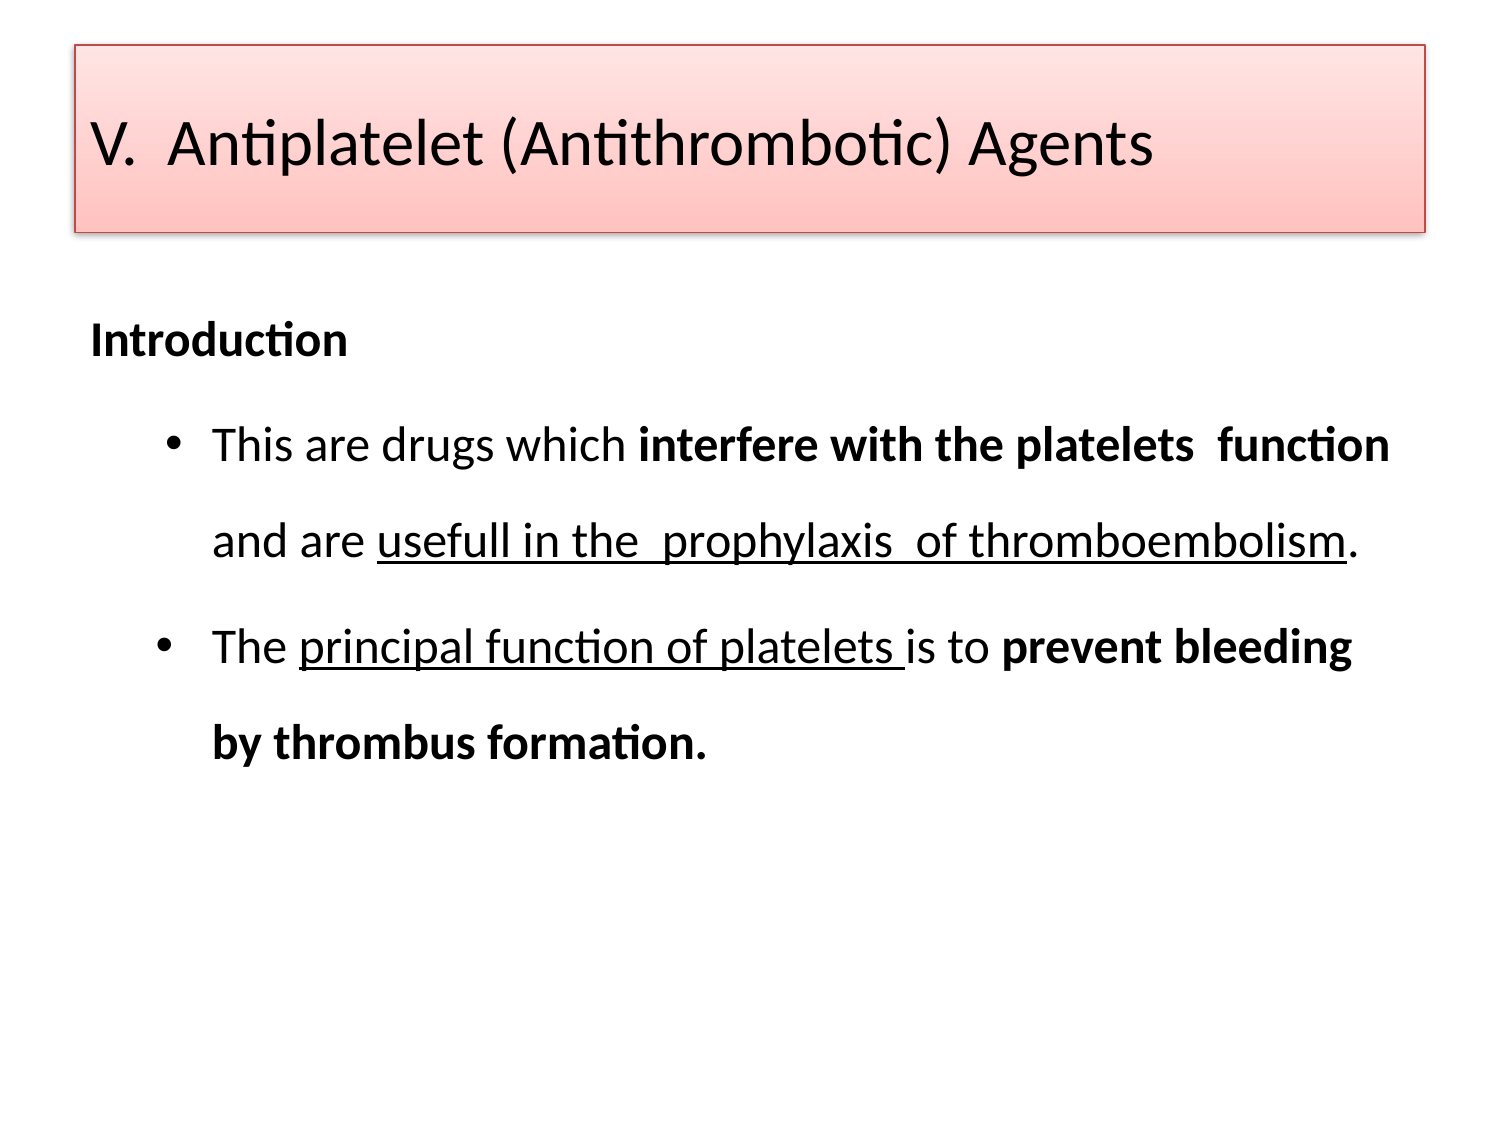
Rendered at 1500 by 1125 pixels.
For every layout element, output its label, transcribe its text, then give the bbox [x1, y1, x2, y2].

title V. Antiplatelet (Antithrombotic) Agents [74, 44, 1426, 233]
list Introduction This are drugs which interfere with the platelets function and are usefull in the prophylaxis of thromboembolism. The principal function of platelets is to prevent bleeding by thrombus formation. [75, 262, 1425, 1088]
